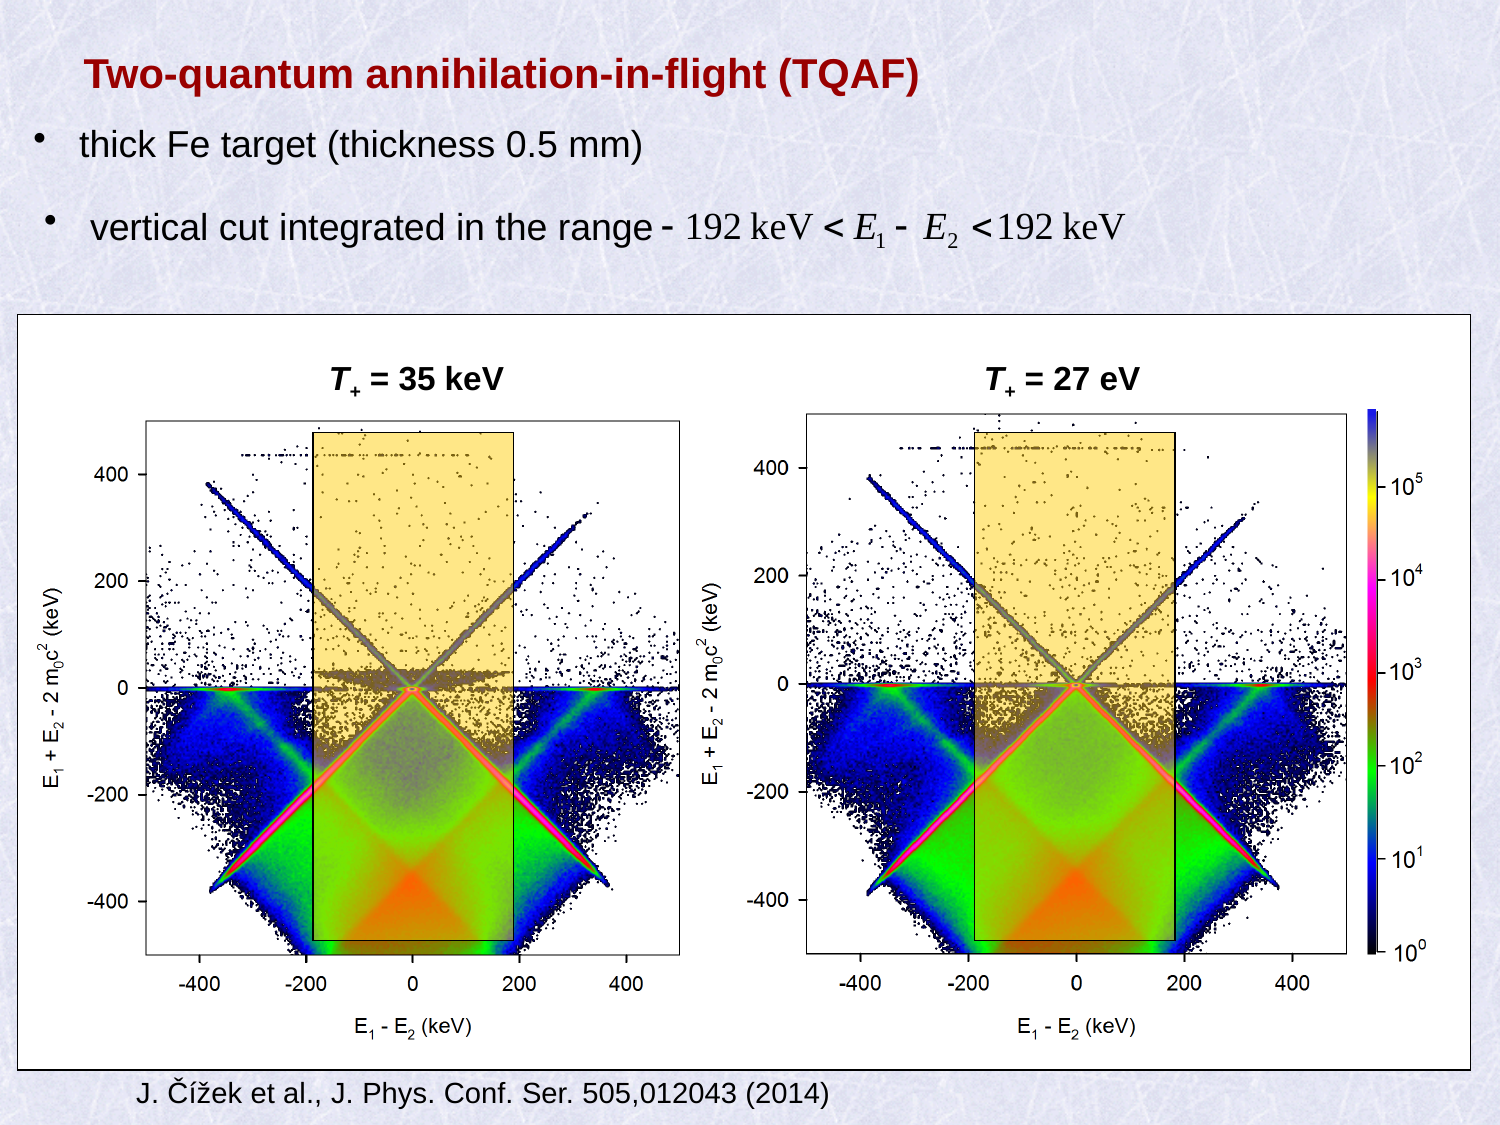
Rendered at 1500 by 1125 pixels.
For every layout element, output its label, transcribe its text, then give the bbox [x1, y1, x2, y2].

text_box [17, 314, 1471, 1071]
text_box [655, 200, 1135, 256]
text_box J. Čížek et al., J. Phys. Conf. Ser. 505,012043 (2014) [121, 1067, 854, 1117]
picture [0, 0, 1500, 1125]
text_box T+ = 27 eV [969, 349, 1156, 394]
text_box vertical cut integrated in the range [29, 195, 863, 255]
text_box Two-quantum annihilation-in-flight (TQAF) [68, 39, 935, 105]
text_box T+ = 35 keV [314, 349, 520, 395]
text_box thick Fe target (thickness 0.5 mm) [18, 112, 659, 173]
